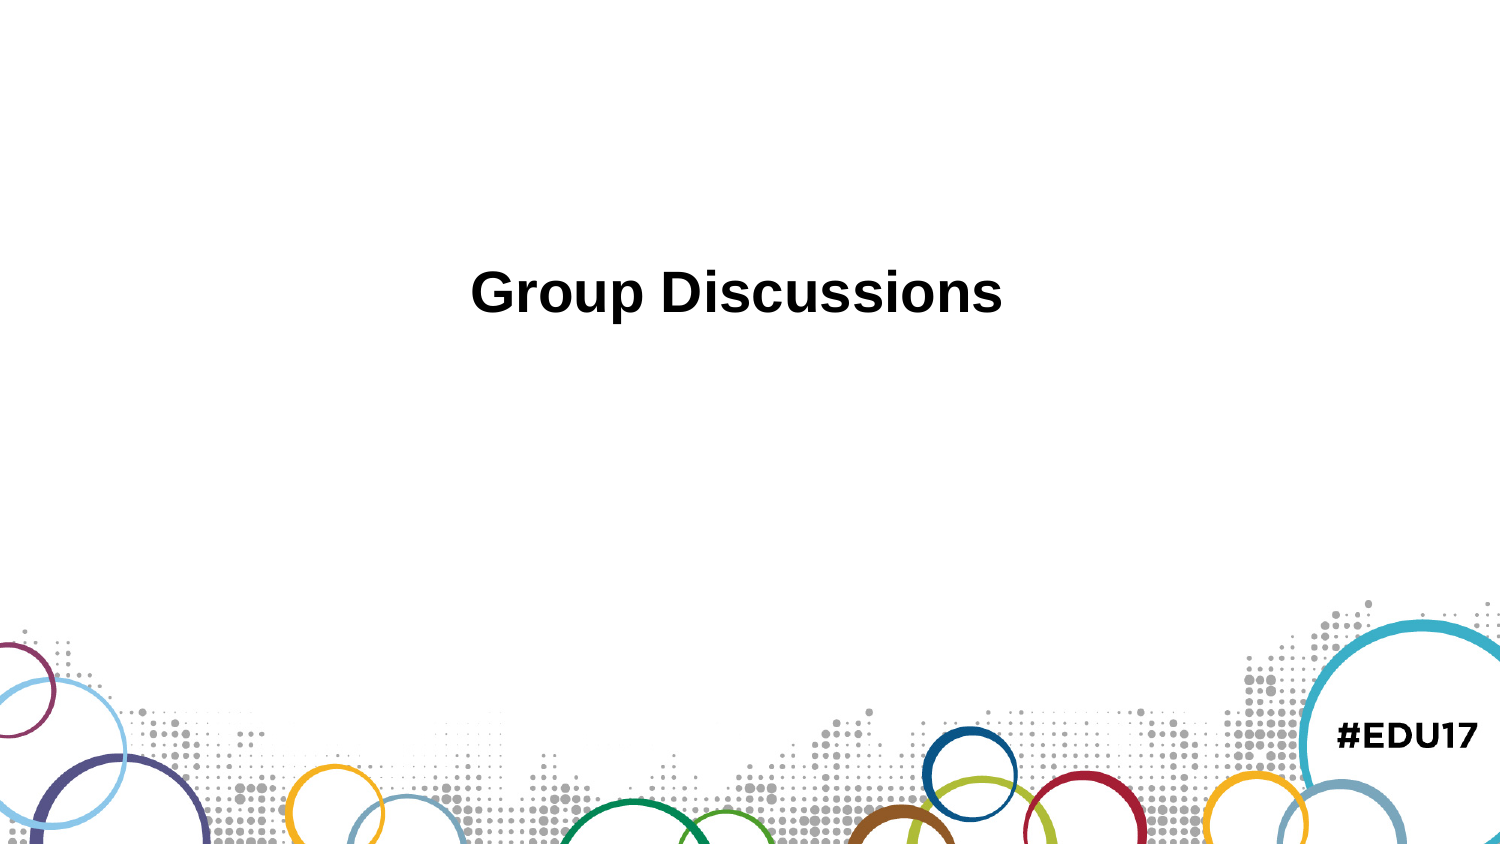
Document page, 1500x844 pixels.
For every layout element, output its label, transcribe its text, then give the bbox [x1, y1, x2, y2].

picture [0, 0, 1500, 844]
list Group Discussions [162, 246, 1313, 575]
